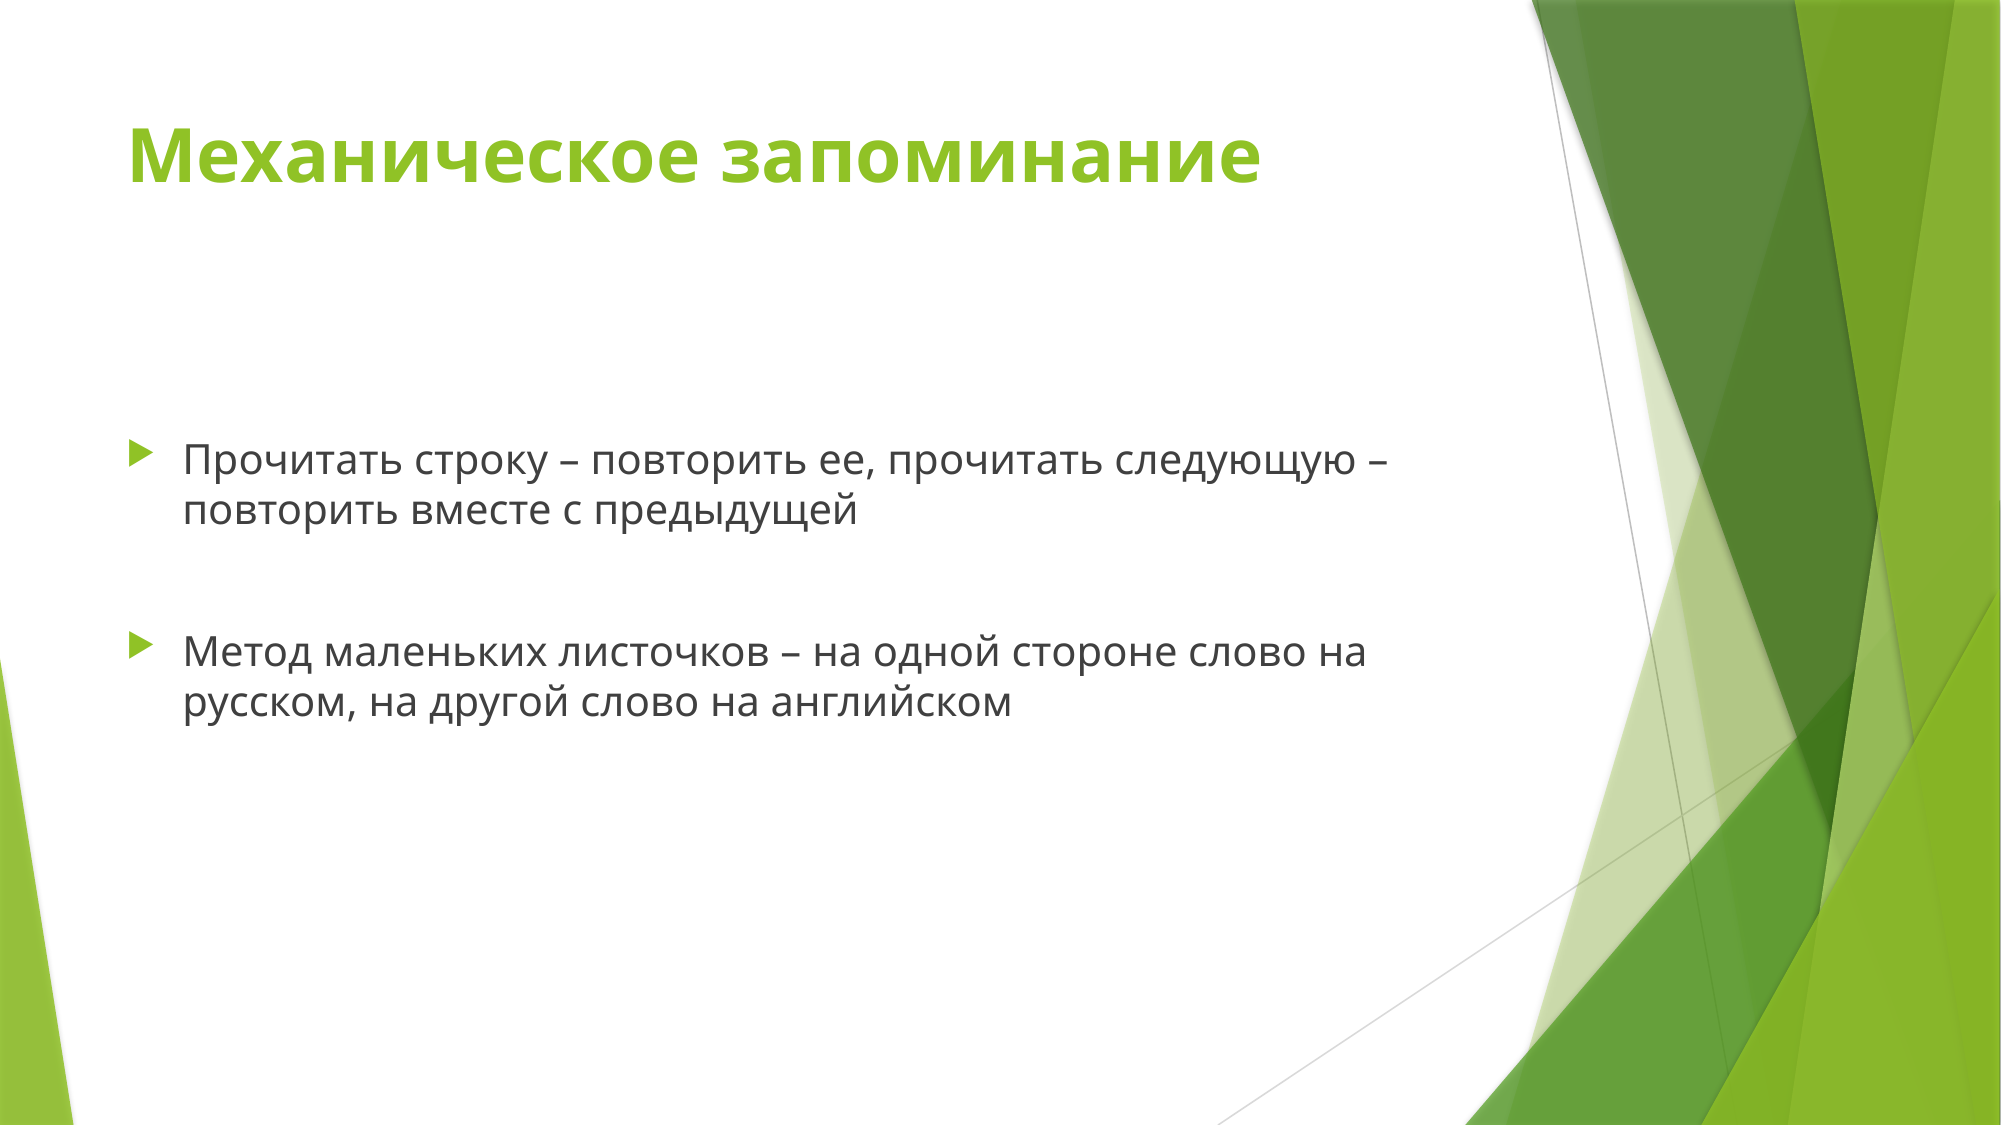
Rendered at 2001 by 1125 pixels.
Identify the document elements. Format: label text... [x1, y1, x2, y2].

list Прочитать строку – повторить ее, прочитать следующую – повторить вместе с предыдущей Метод маленьких листочков – на одной стороне слово на русском, на другой слово на английском [111, 354, 1522, 992]
text_box [51, 181, 1285, 1092]
title Механическое запоминание [111, 99, 1522, 317]
